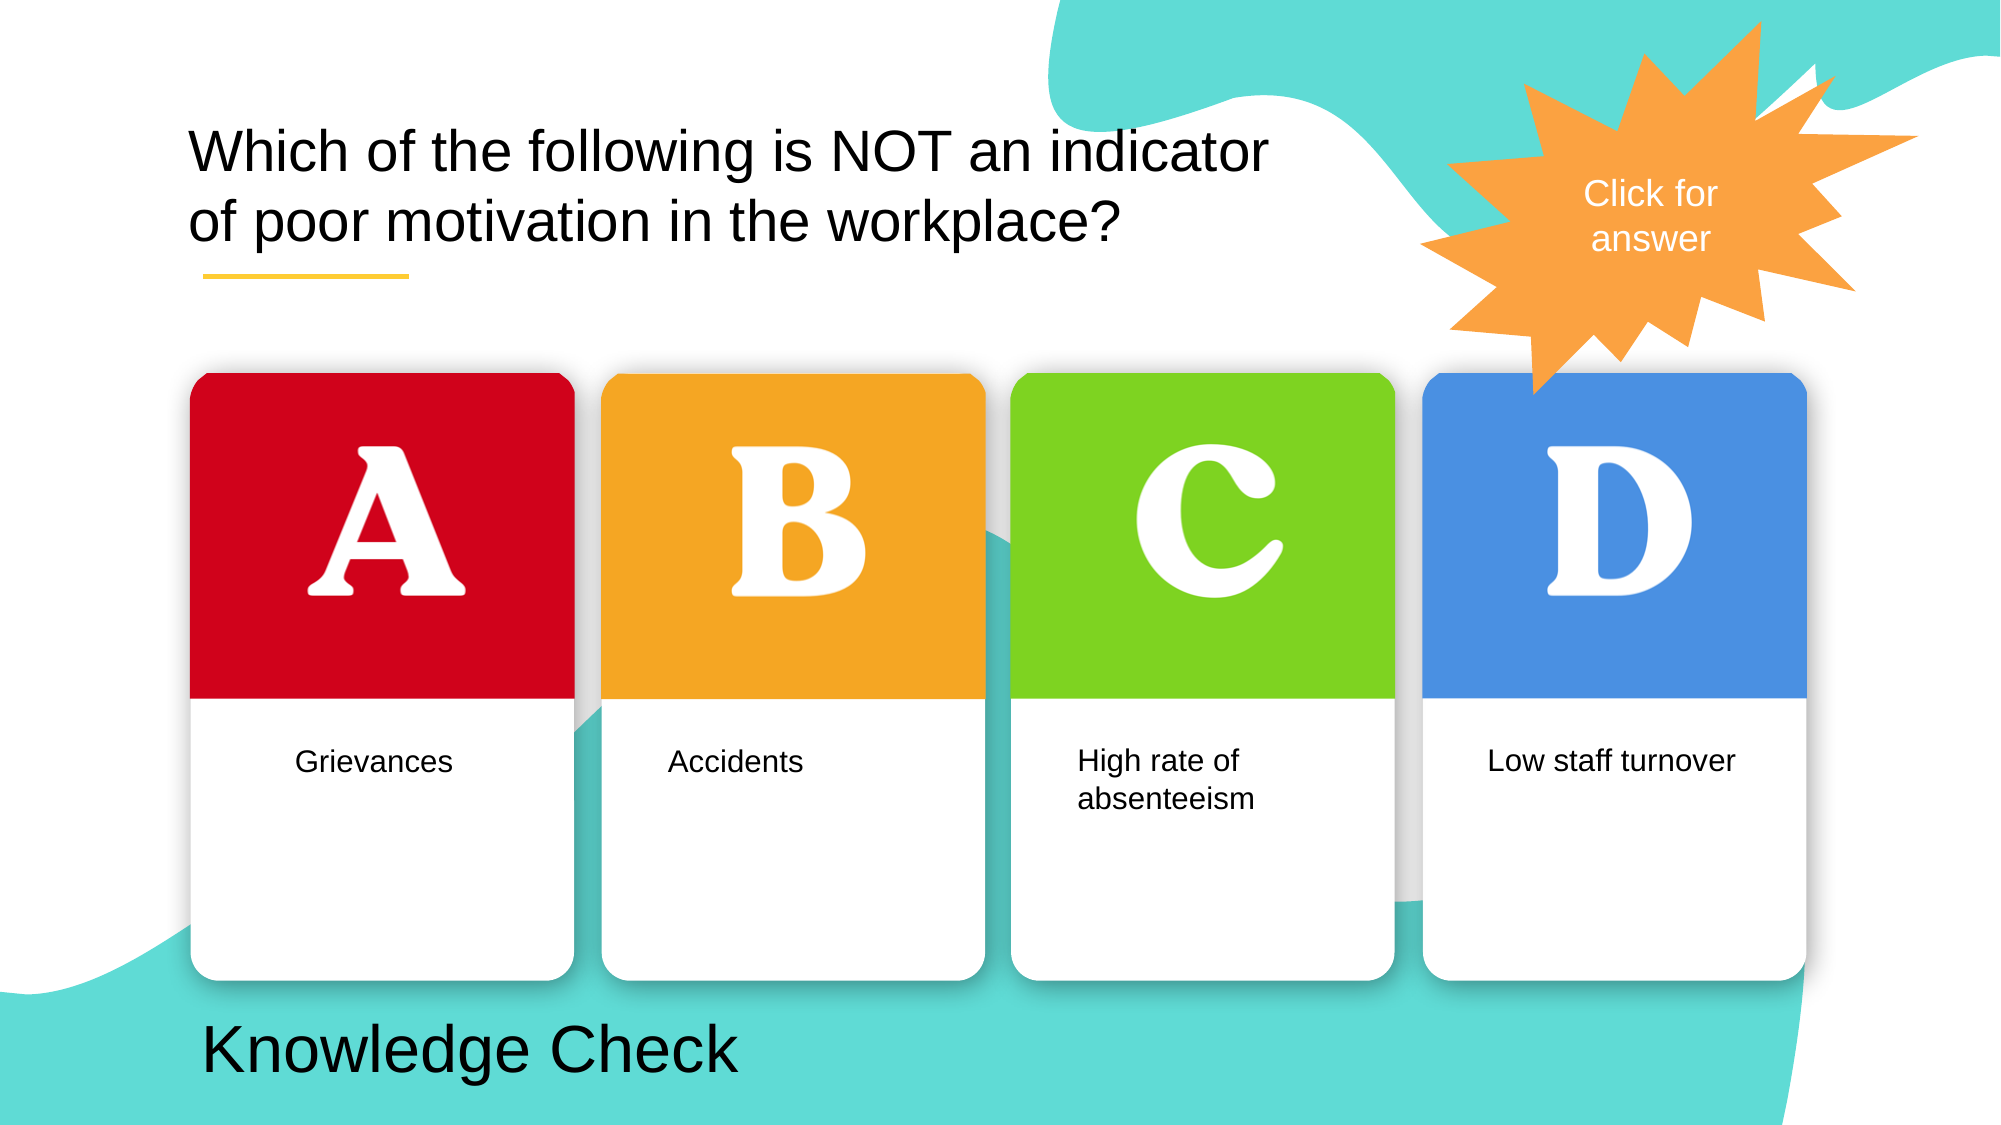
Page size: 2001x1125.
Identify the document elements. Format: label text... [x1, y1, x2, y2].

text_box Accidents [653, 734, 934, 787]
picture [600, 373, 986, 700]
text_box Grievances [234, 734, 515, 787]
picture [1422, 373, 1807, 699]
picture [1010, 373, 1396, 699]
picture [189, 373, 575, 699]
text_box Click for answer [1417, 18, 1920, 373]
text_box Which of the following is NOT an indicator of poor motivation in the workplace? [173, 105, 1343, 261]
text_box High rate of absenteeism [1062, 733, 1343, 823]
text_box Low staff turnover [1472, 733, 1753, 786]
text_box Knowledge Check [187, 998, 871, 1094]
